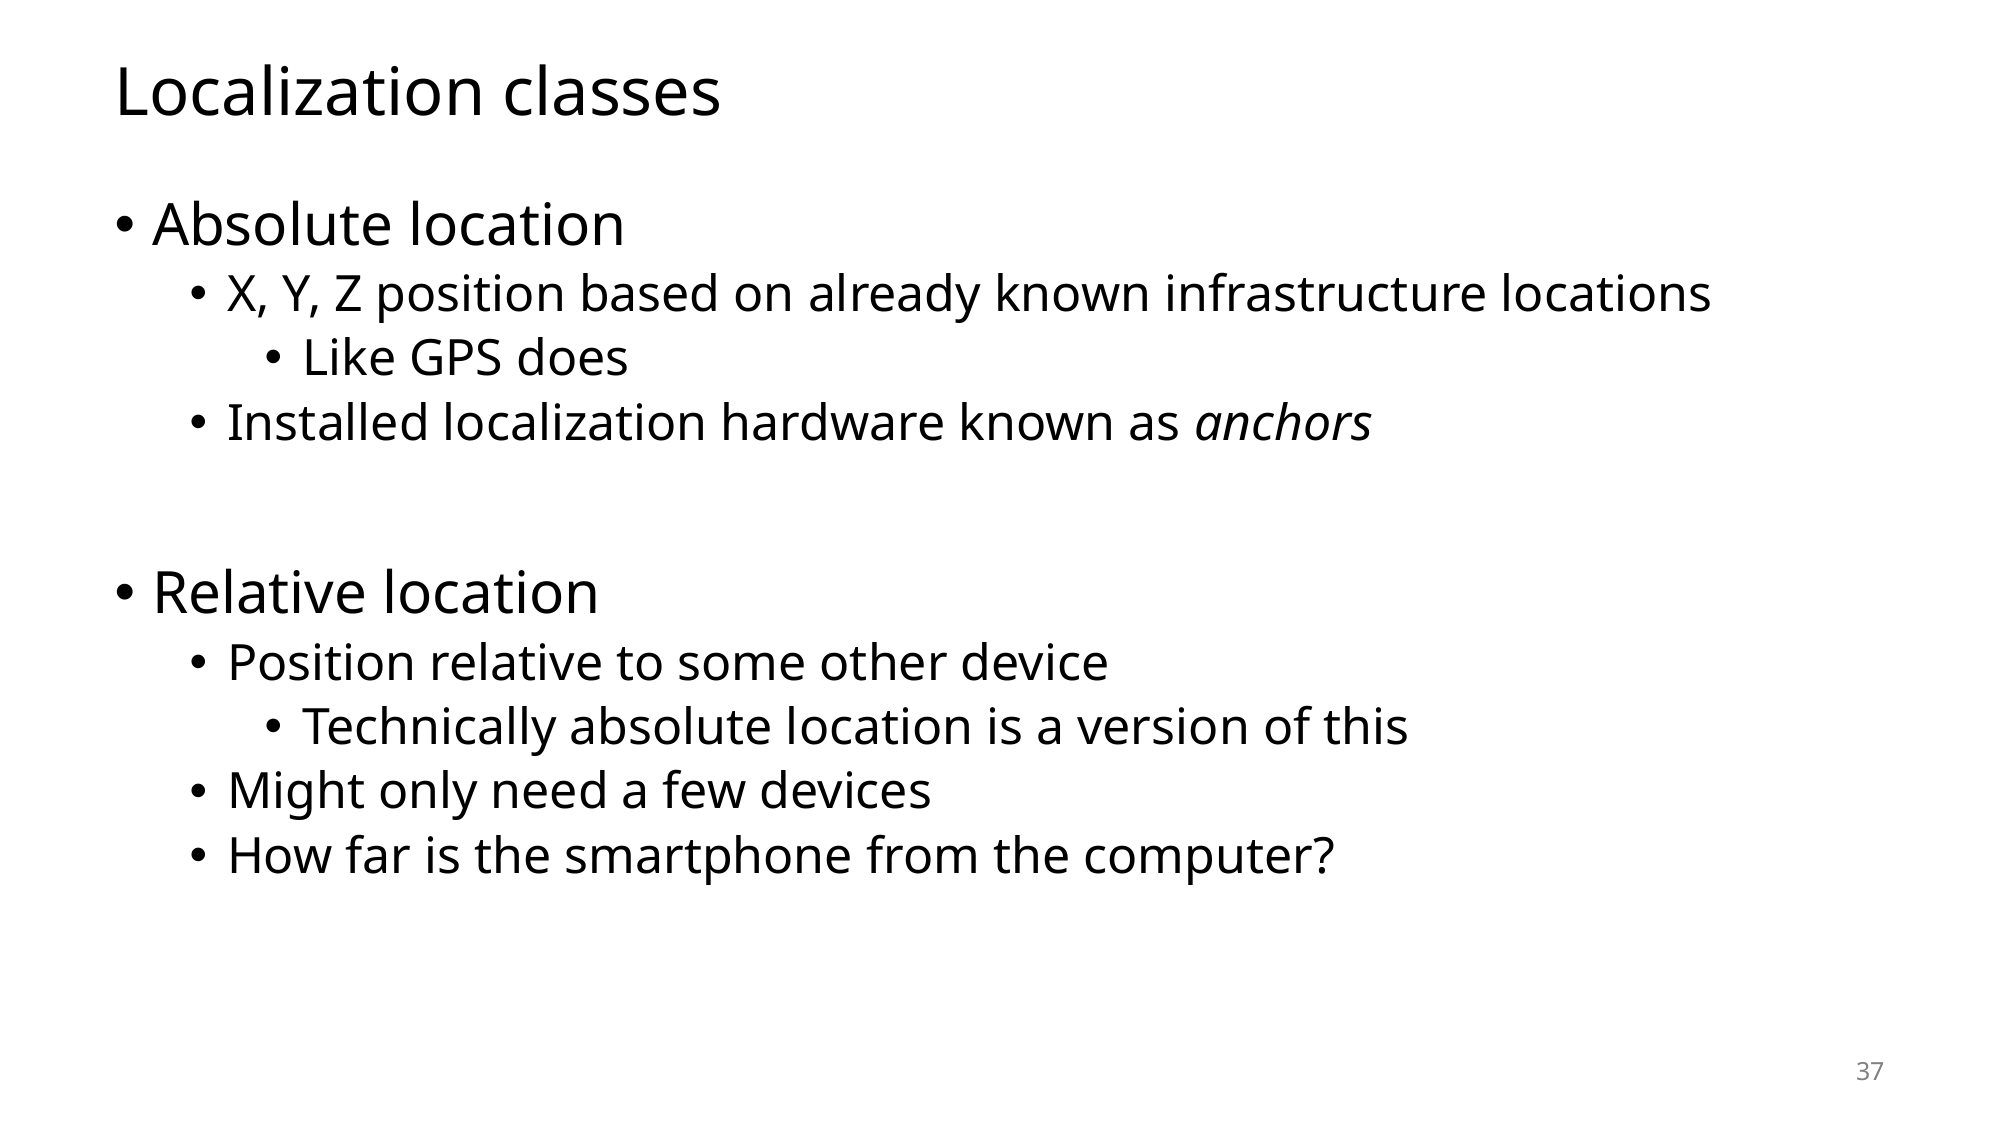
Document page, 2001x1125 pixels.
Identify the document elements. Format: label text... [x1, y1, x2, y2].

list Absolute location X, Y, Z position based on already known infrastructure locations Like GPS does Installed localization hardware known as anchors Relative location Position relative to some other device Technically absolute location is a version of this Might only need a few devices How far is the smartphone from the computer? [99, 187, 1900, 1013]
slide_number 37 [1749, 1042, 1900, 1103]
title Localization classes [99, 37, 1900, 150]
